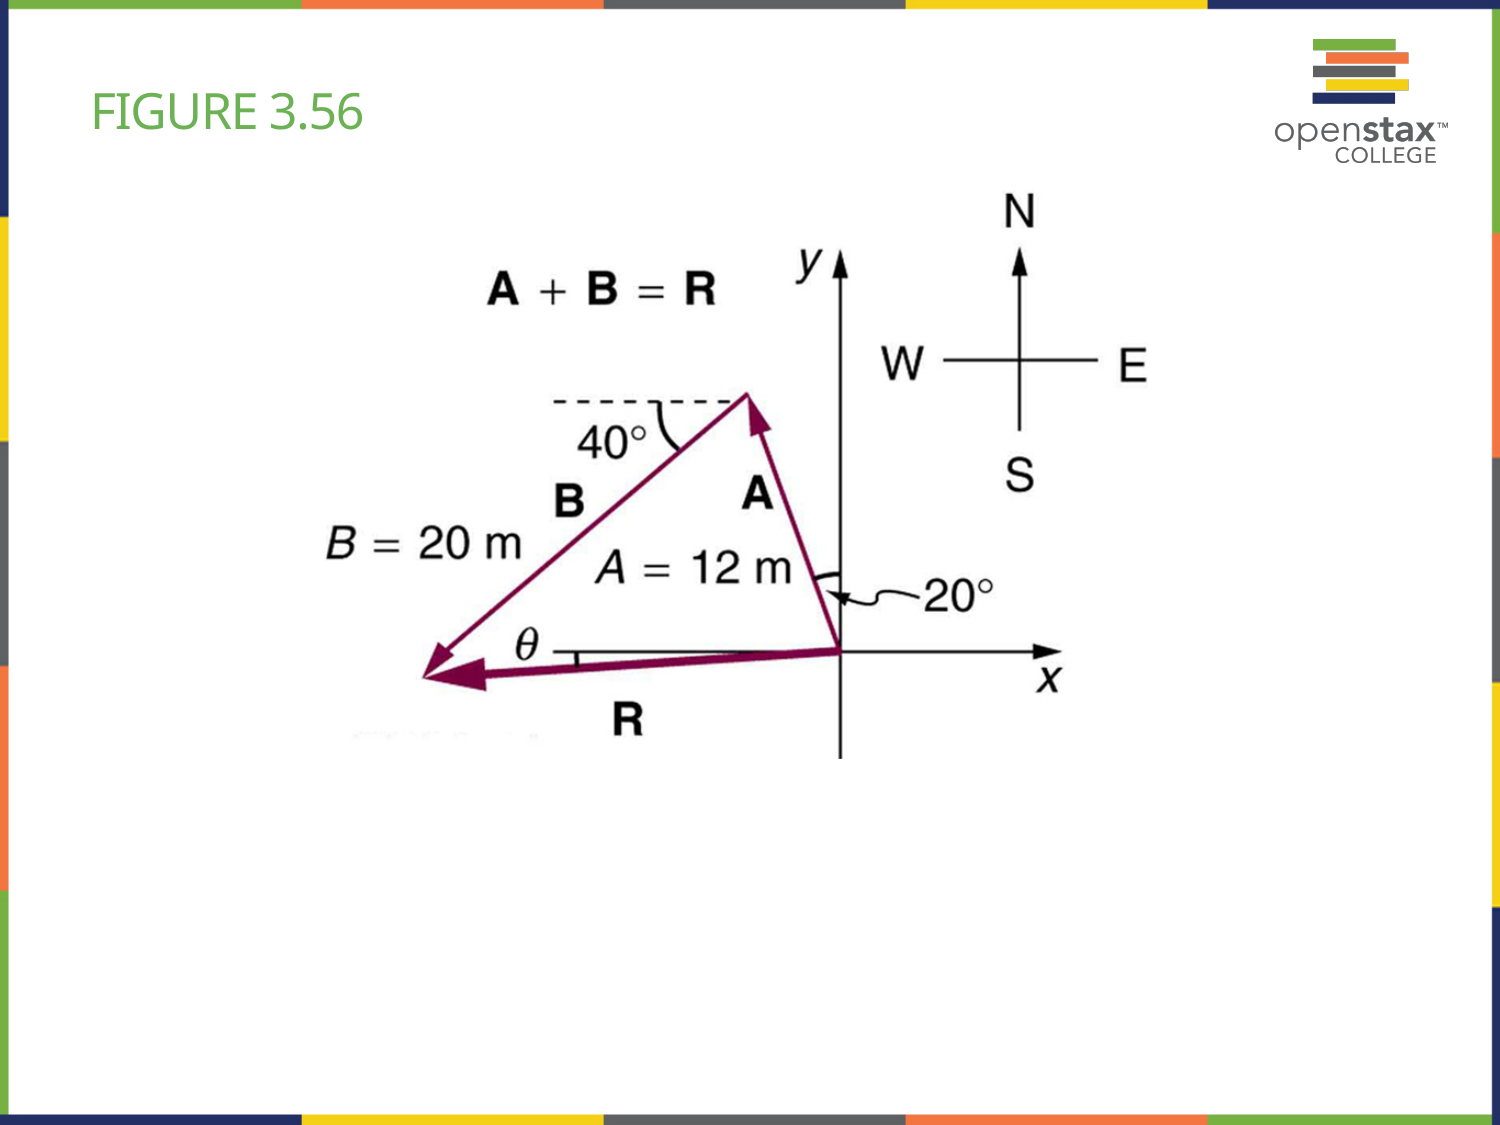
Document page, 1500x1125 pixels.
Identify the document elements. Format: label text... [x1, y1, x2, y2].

picture [0, 0, 1500, 1125]
title Figure 3.56 [75, 39, 1274, 148]
